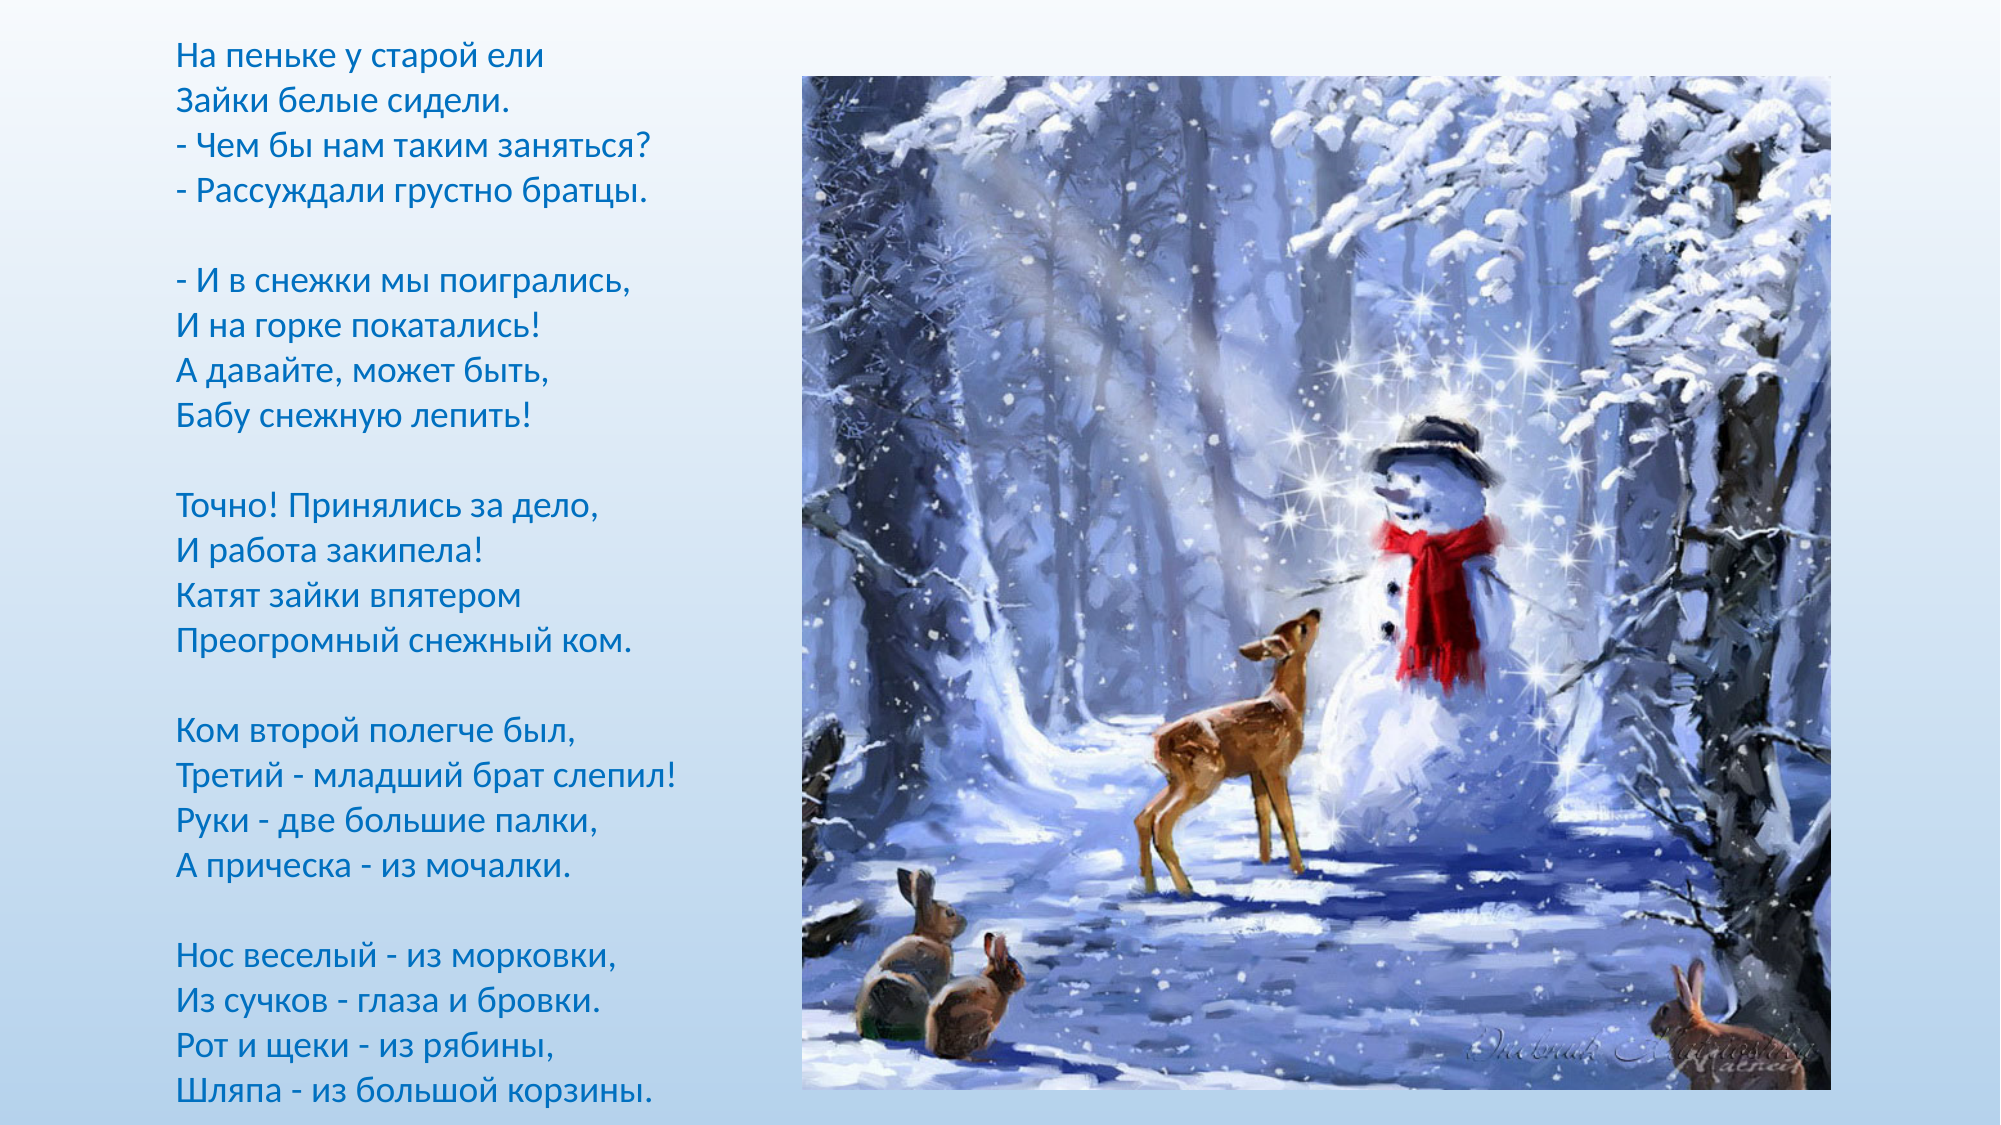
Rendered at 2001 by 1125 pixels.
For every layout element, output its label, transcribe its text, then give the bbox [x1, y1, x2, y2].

picture [802, 76, 1831, 1090]
text_box На пеньке у старой ели Зайки белые сидели. - Чем бы нам таким заняться? - Рассуждали грустно братцы. - И в снежки мы поигрались, И на горке покатались! А давайте, может быть, Бабу снежную лепить! Точно! Принялись за дело, И работа закипела! Катят зайки впятером Преогромный снежный ком. Ком второй полегче был, Третий - младший брат слепил! Руки - две большие палки, А прическа - из мочалки. Нос веселый - из морковки, Из сучков - глаза и бровки. Рот и щеки - из рябины, Шляпа - из большой корзины. [161, 22, 803, 1125]
